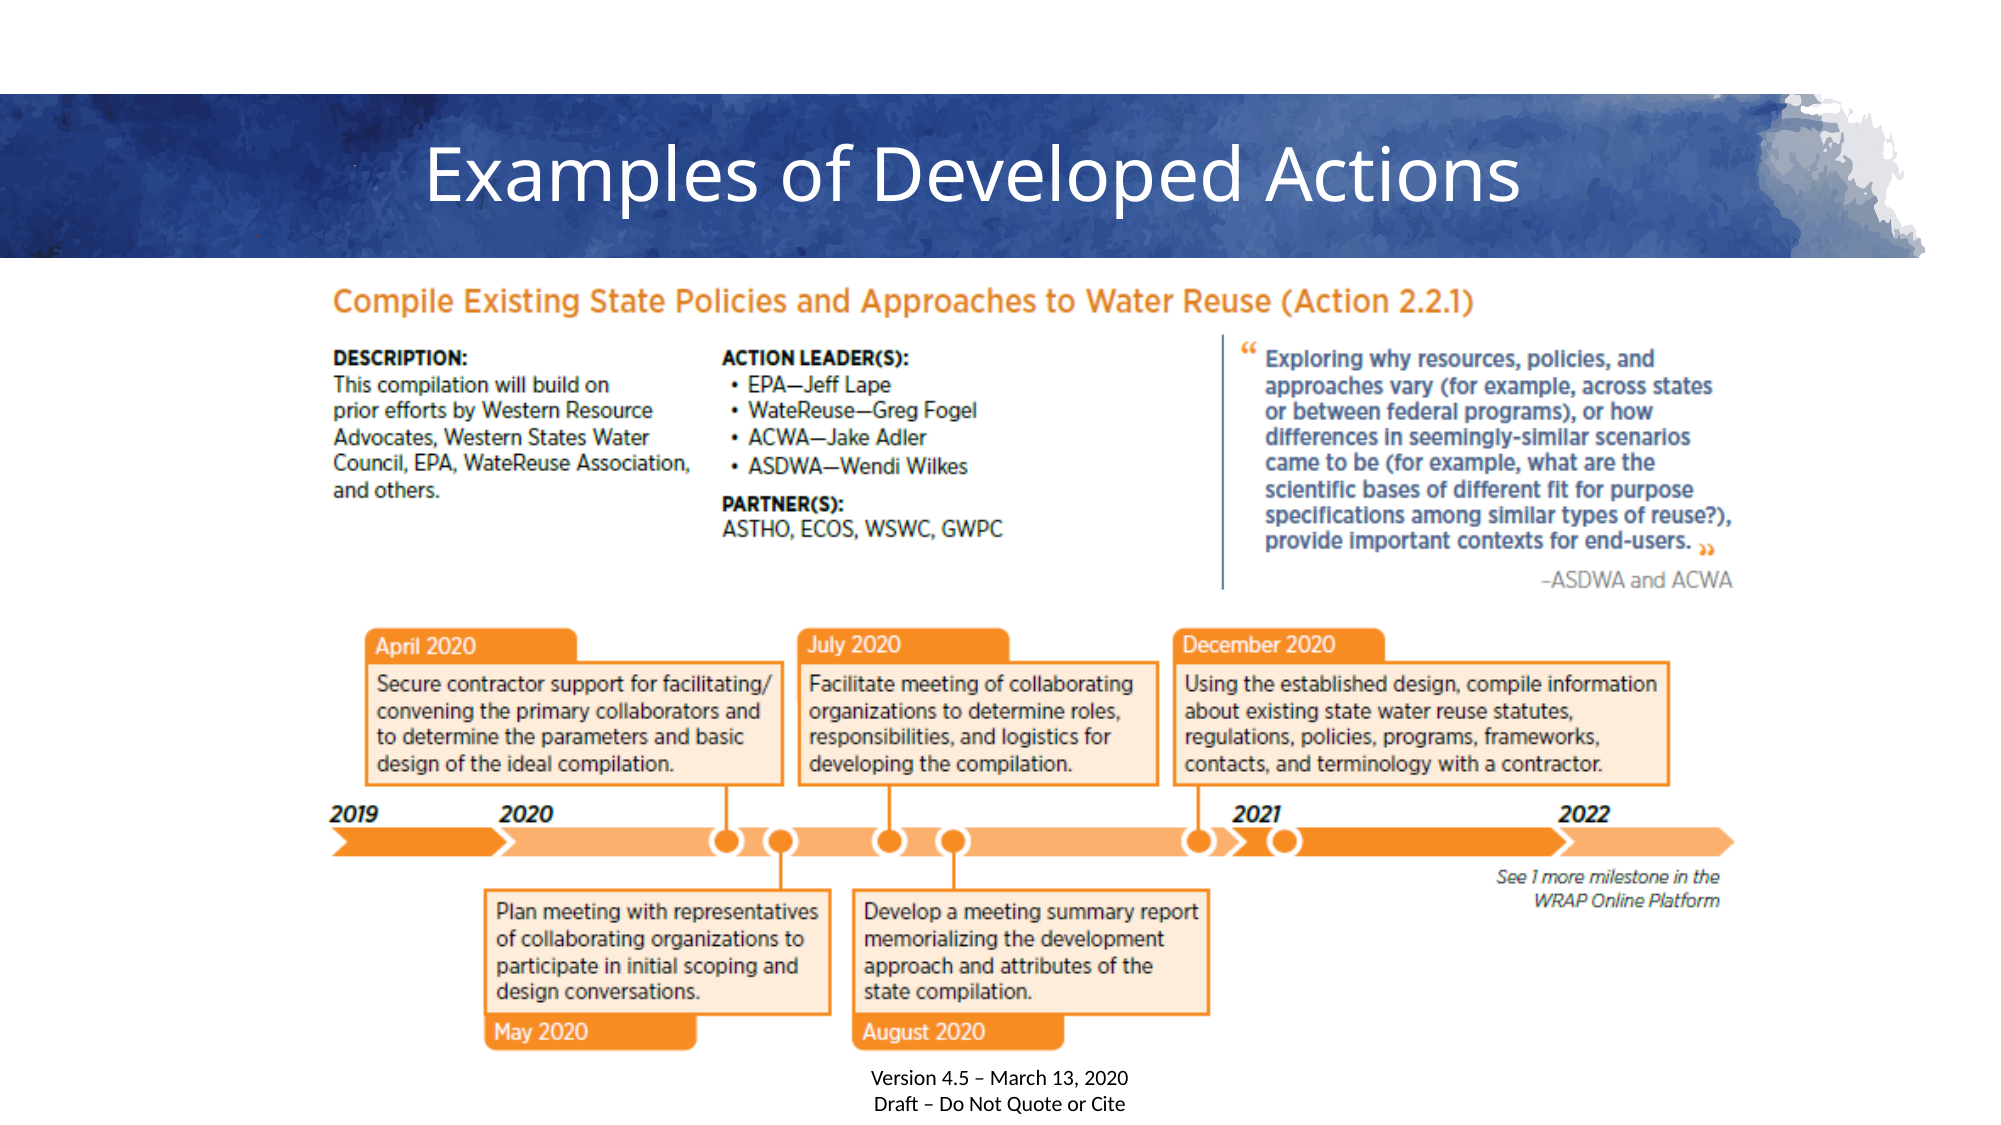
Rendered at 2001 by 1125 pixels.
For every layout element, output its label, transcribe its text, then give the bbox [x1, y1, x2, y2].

picture [315, 279, 1752, 1069]
picture [0, 94, 1955, 258]
title Examples of Developed Actions [177, 125, 1769, 230]
